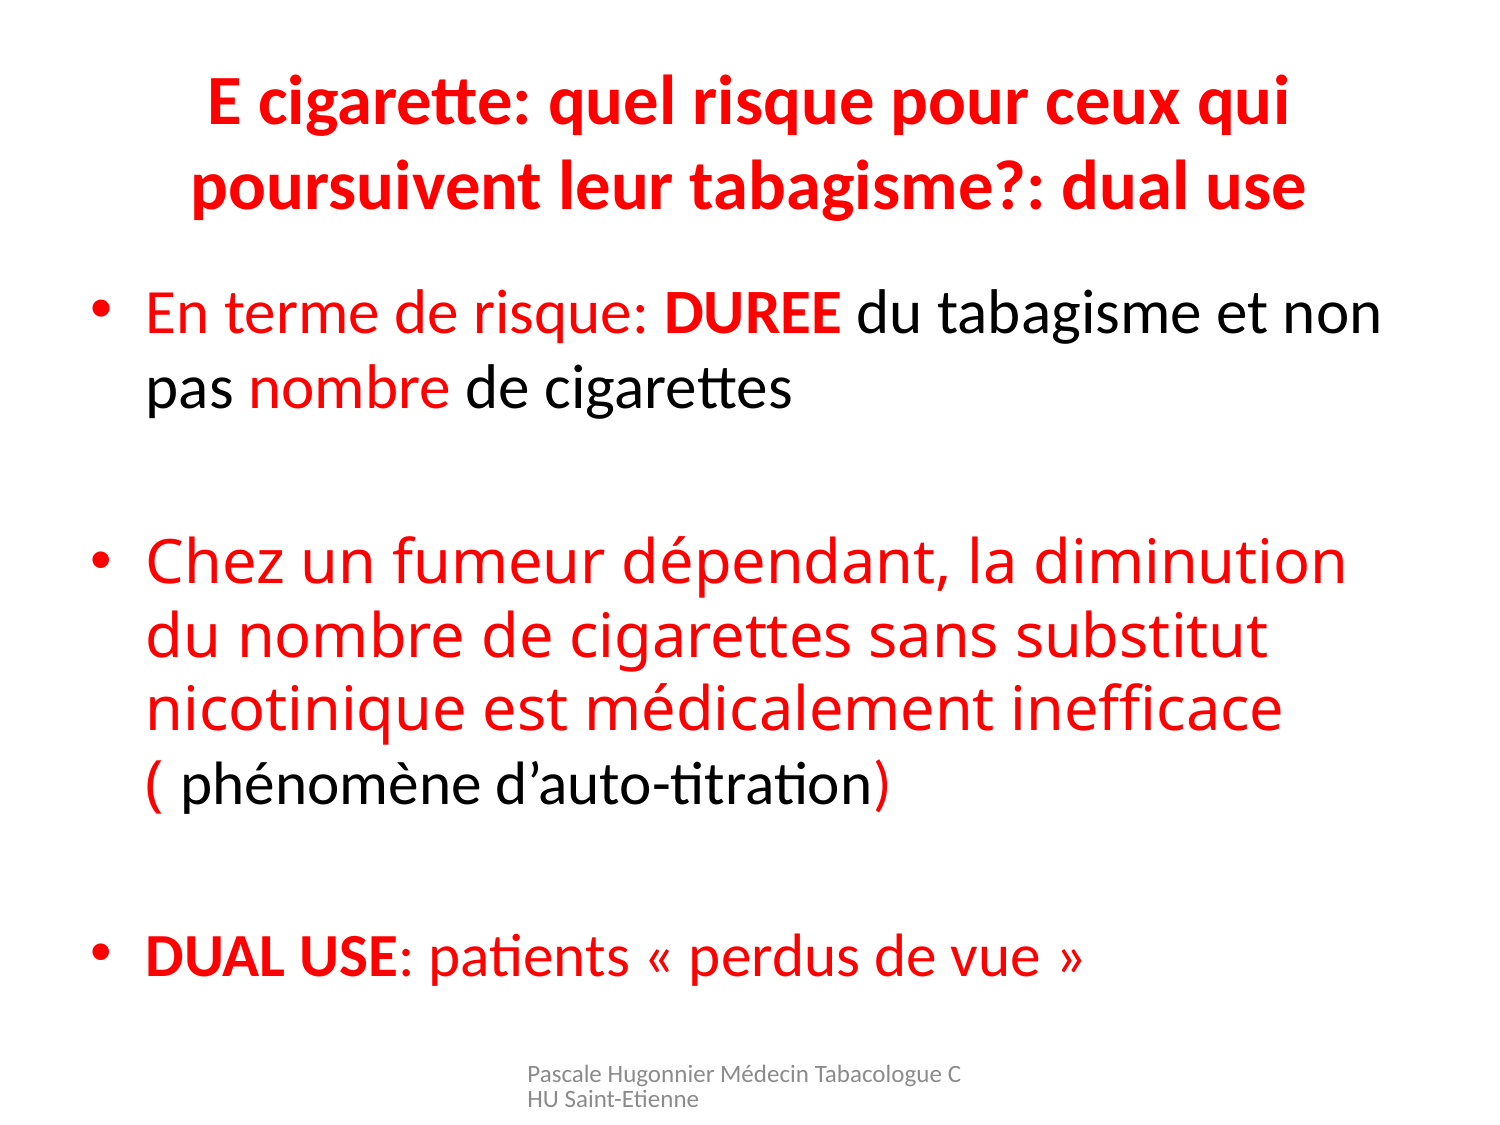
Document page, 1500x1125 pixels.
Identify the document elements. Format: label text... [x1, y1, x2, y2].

list En terme de risque: DUREE du tabagisme et non pas nombre de cigarettes Chez un fumeur dépendant, la diminution du nombre de cigarettes sans substitut nicotinique est médicalement inefficace ( phénomène d’auto-titration) DUAL USE: patients « perdus de vue » [75, 262, 1425, 1005]
title E cigarette: quel risque pour ceux qui poursuivent leur tabagisme?: dual use [75, 45, 1425, 233]
footer Pascale Hugonnier Médecin Tabacologue CHU Saint-Etienne [512, 1042, 988, 1103]
